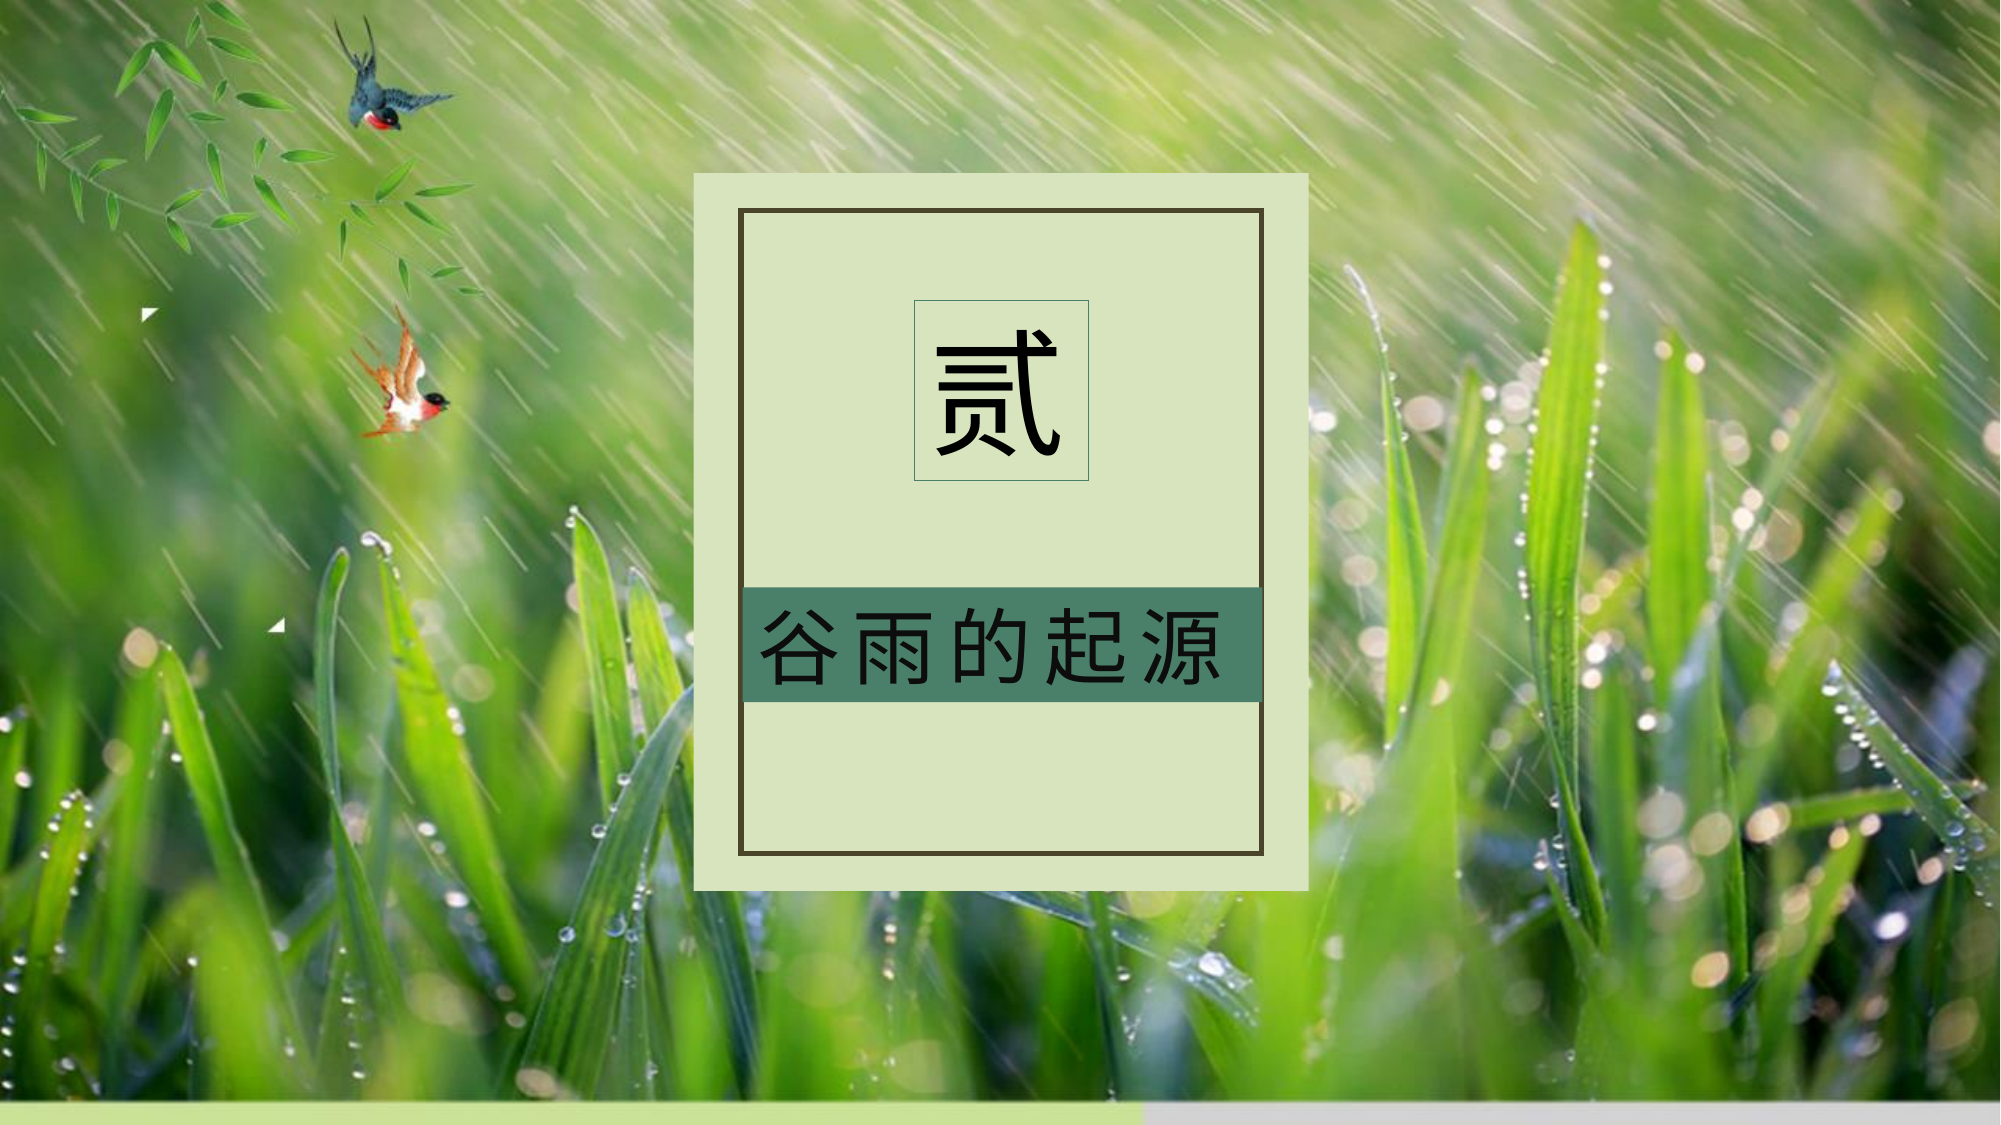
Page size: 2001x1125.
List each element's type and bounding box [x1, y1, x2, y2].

text_box [693, 173, 1309, 891]
picture [0, 0, 2001, 1125]
